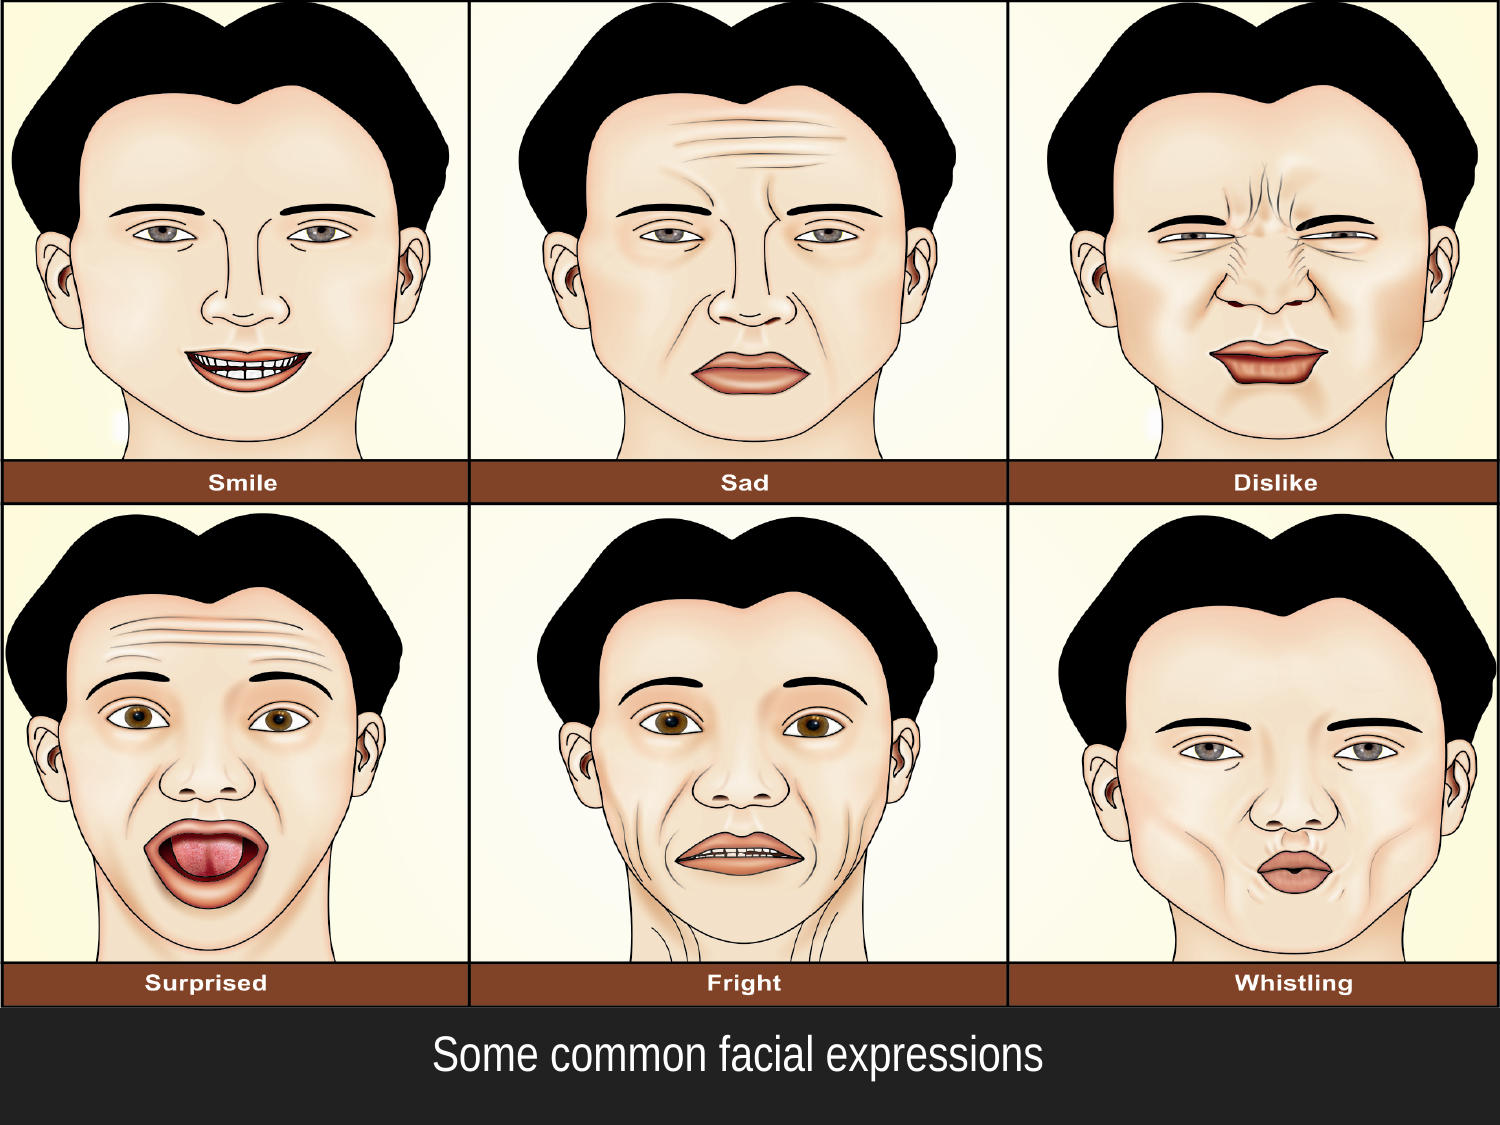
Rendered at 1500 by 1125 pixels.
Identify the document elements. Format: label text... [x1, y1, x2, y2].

text_box Some common facial expressions [35, 1013, 1442, 1089]
picture [0, 0, 1500, 1008]
